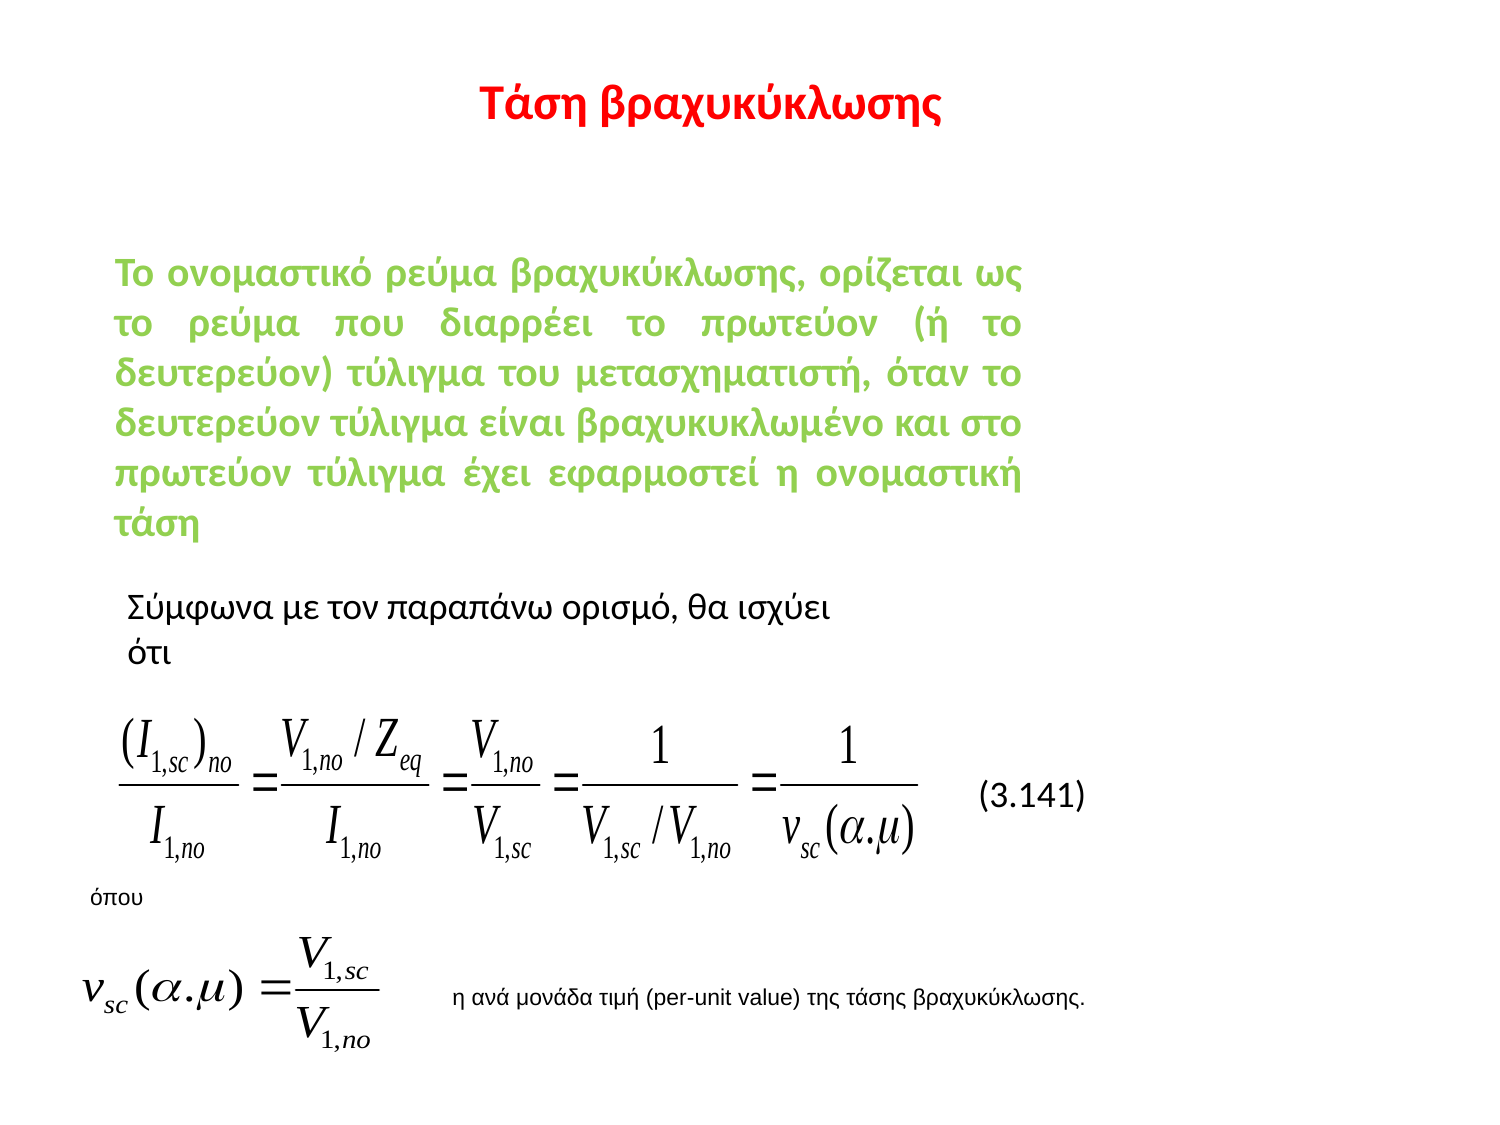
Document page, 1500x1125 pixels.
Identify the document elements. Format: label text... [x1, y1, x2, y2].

text_box όπου [74, 875, 225, 918]
text_box Σύμφωνα με τον παραπάνω ορισμό, θα ισχύει ότι [112, 574, 863, 680]
text_box Τάση βραχυκύκλωσης [464, 62, 957, 138]
text_box Το ονομαστικό ρεύμα βραχυκύκλωσης, ορίζεται ως το ρεύμα που διαρρέει το πρωτεύον (ή το δευτερεύον) τύλιγμα του μετασχηματιστή, όταν το δευτερεύον τύλιγμα είναι βραχυκυκλωμένο και στο πρωτεύον τύλιγμα έχει εφαρμοστεί η ονομαστική τάση [99, 237, 1038, 553]
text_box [112, 699, 926, 876]
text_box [74, 924, 388, 1063]
text_box (3.141) [963, 762, 1102, 823]
text_box η ανά μονάδα τιμή (per-unit value) της τάσης βραχυκύκλωσης. [437, 975, 1188, 1018]
